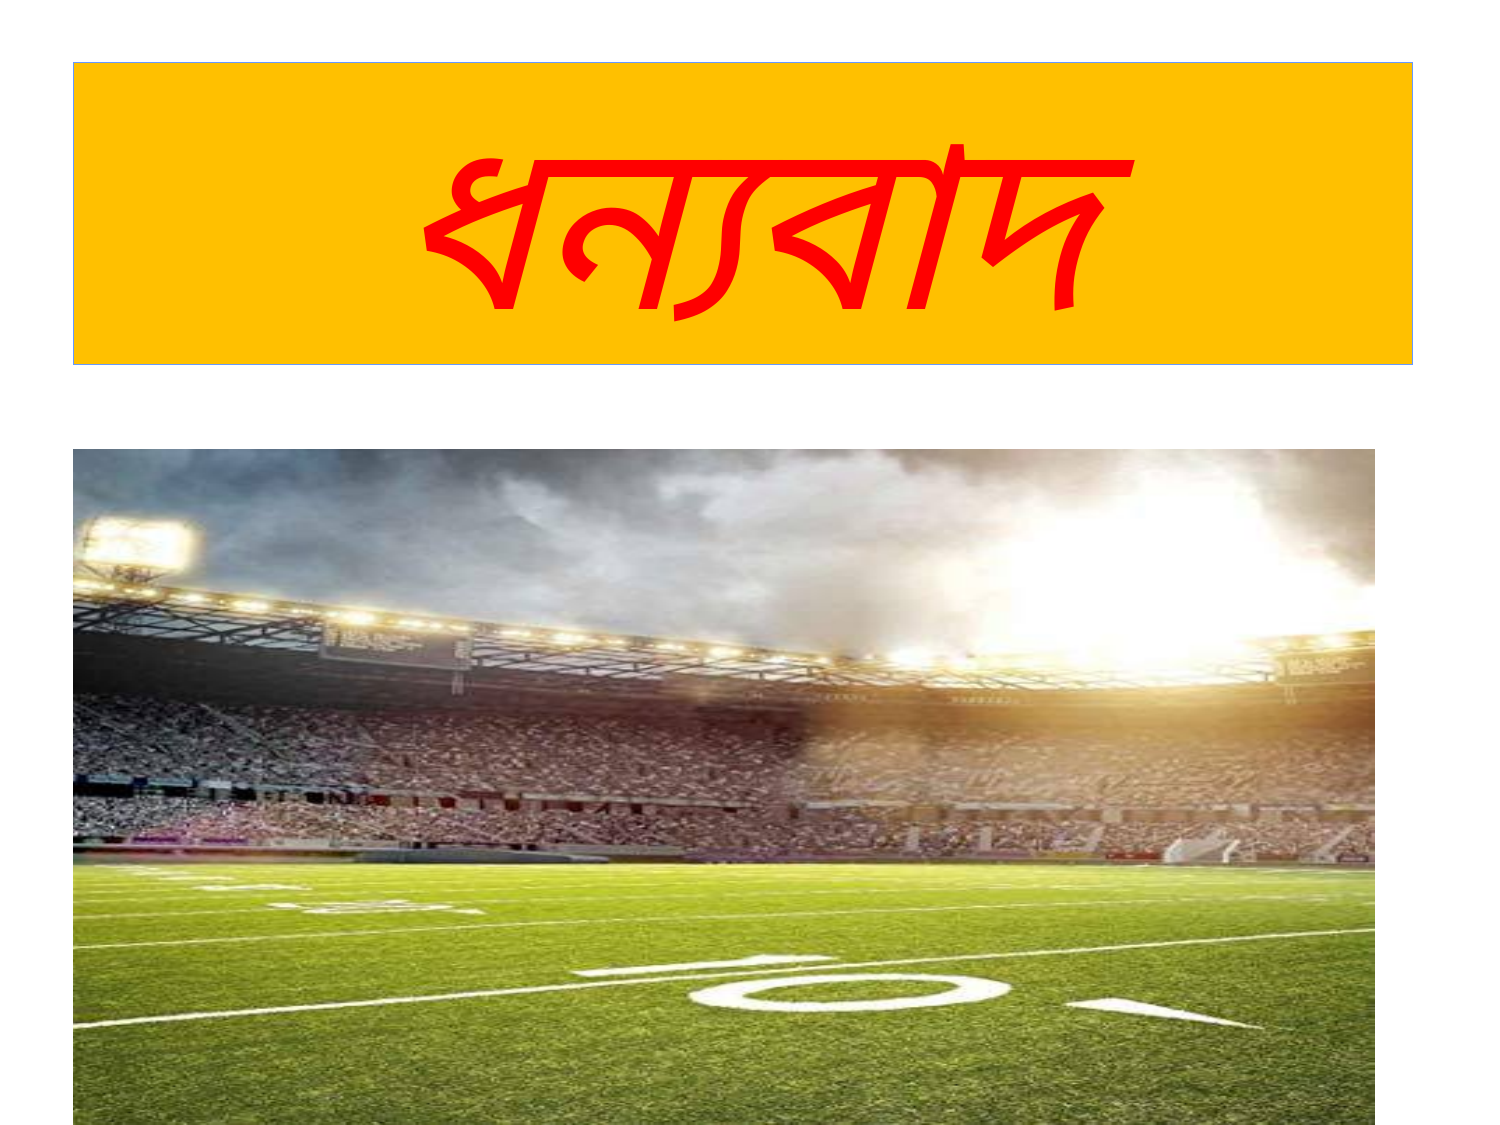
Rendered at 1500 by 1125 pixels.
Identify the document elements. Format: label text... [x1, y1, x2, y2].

picture [72, 449, 1376, 1125]
text_box ধন্যবাদ [73, 62, 1413, 365]
